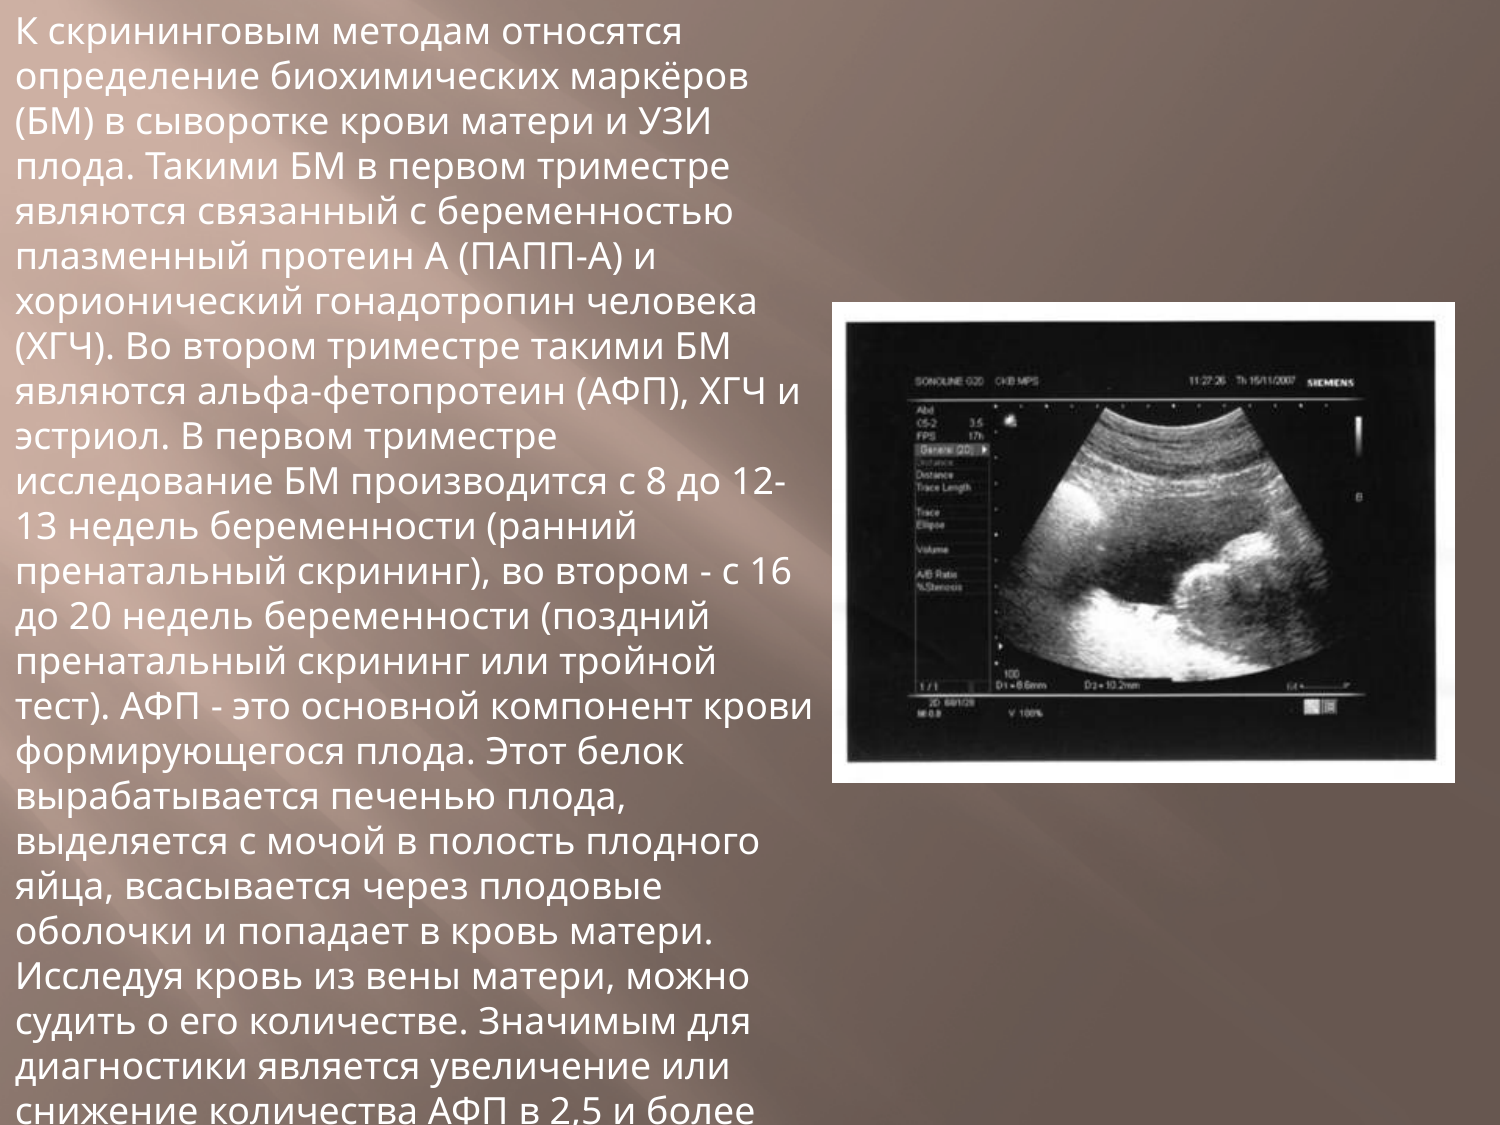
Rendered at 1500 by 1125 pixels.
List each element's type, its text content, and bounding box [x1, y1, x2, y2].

picture [832, 302, 1455, 783]
text_box К скрининговым методам относятся определение биохимических маркёров (БМ) в сыворотке крови матери и УЗИ плода. Такими БМ в первом триместре являются связанный с беременностью плазменный протеин А (ПАПП-А) и хорионический гонадотропин человека (ХГЧ). Во втором триместре такими БМ являются альфа-фетопротеин (АФП), ХГЧ и эстриол. В первом триместре исследование БМ производится с 8 до 12-13 недель беременности (ранний пренатальный скрининг), во втором - с 16 до 20 недель беременности (поздний пренатальный скрининг или тройной тест). АФП - это основной компонент крови формирующегося плода. Этот белок вырабатывается печенью плода, выделяется с мочой в полость плодного яйца, всасывается через плодовые оболочки и попадает в кровь матери. Исследуя кровь из вены матери, можно судить о его количестве. Значимым для диагностики является увеличение или снижение количества АФП в 2,5 и более раз по сравнению с нормой. Так, например, при анэнцефалии (отсутствии головного мозга) этот показатель увеличивается в 7 раз! [0, 0, 833, 1125]
